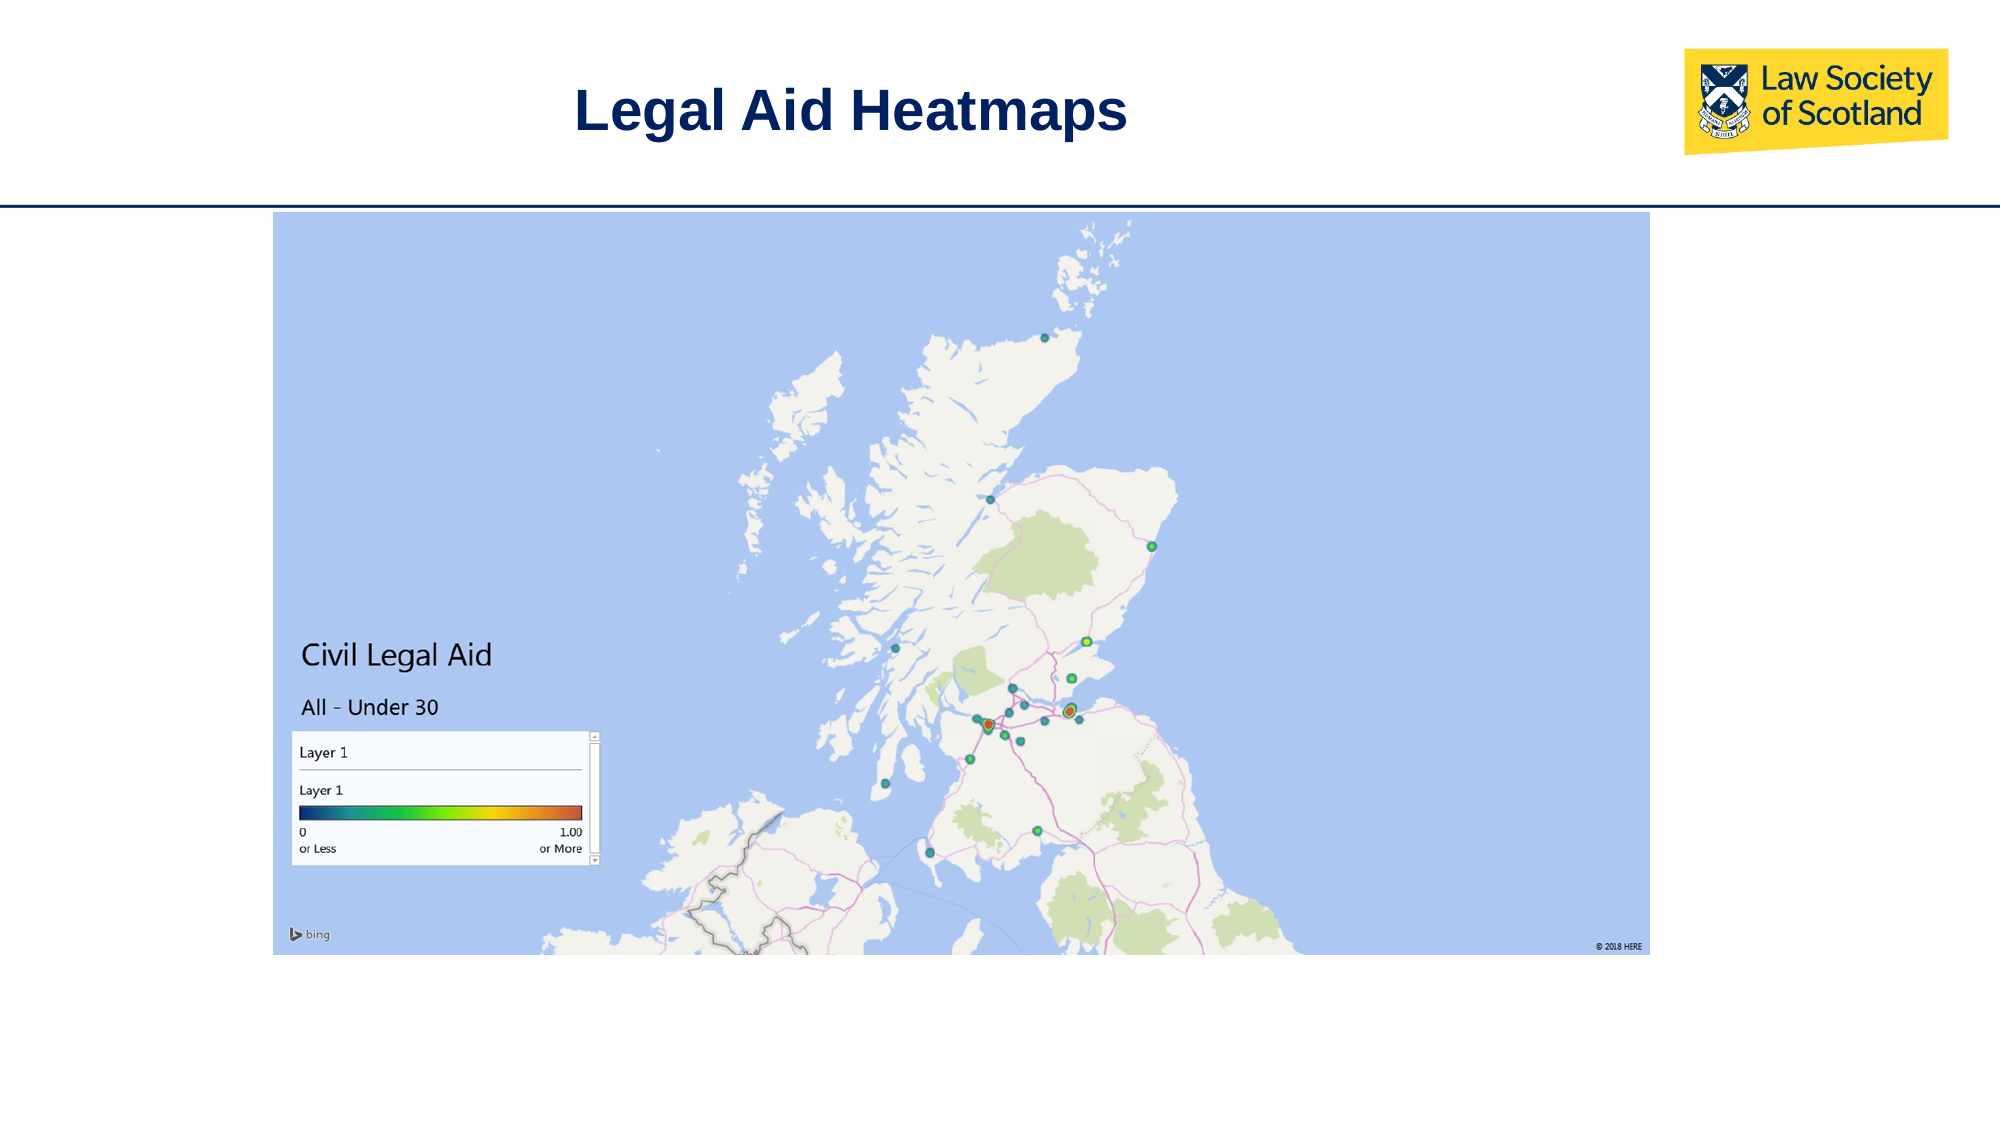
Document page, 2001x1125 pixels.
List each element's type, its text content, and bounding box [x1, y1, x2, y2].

picture [0, 0, 2000, 1125]
title Legal Aid Heatmaps [66, 54, 1638, 151]
